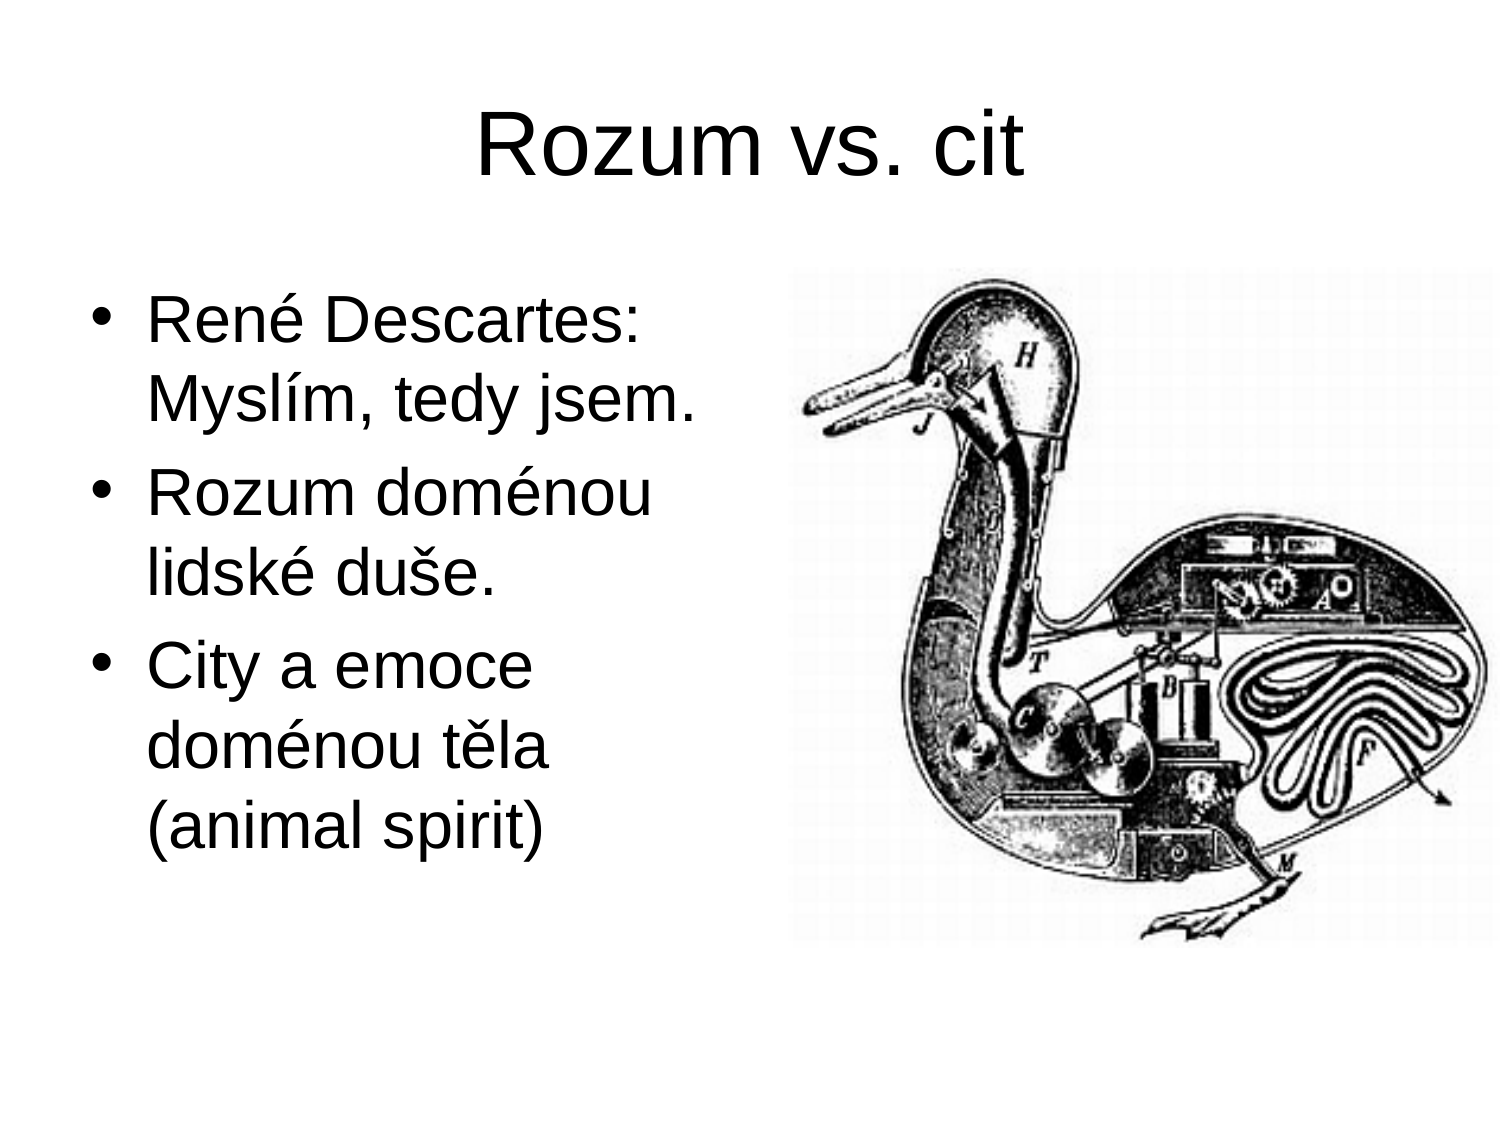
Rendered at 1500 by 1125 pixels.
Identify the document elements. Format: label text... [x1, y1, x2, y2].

list René Descartes: Myslím, tedy jsem. Rozum doménou lidské duše. City a emoce doménou těla (animal spirit) [75, 267, 788, 1005]
title Rozum vs. cit [75, 45, 1425, 233]
picture [787, 267, 1500, 948]
